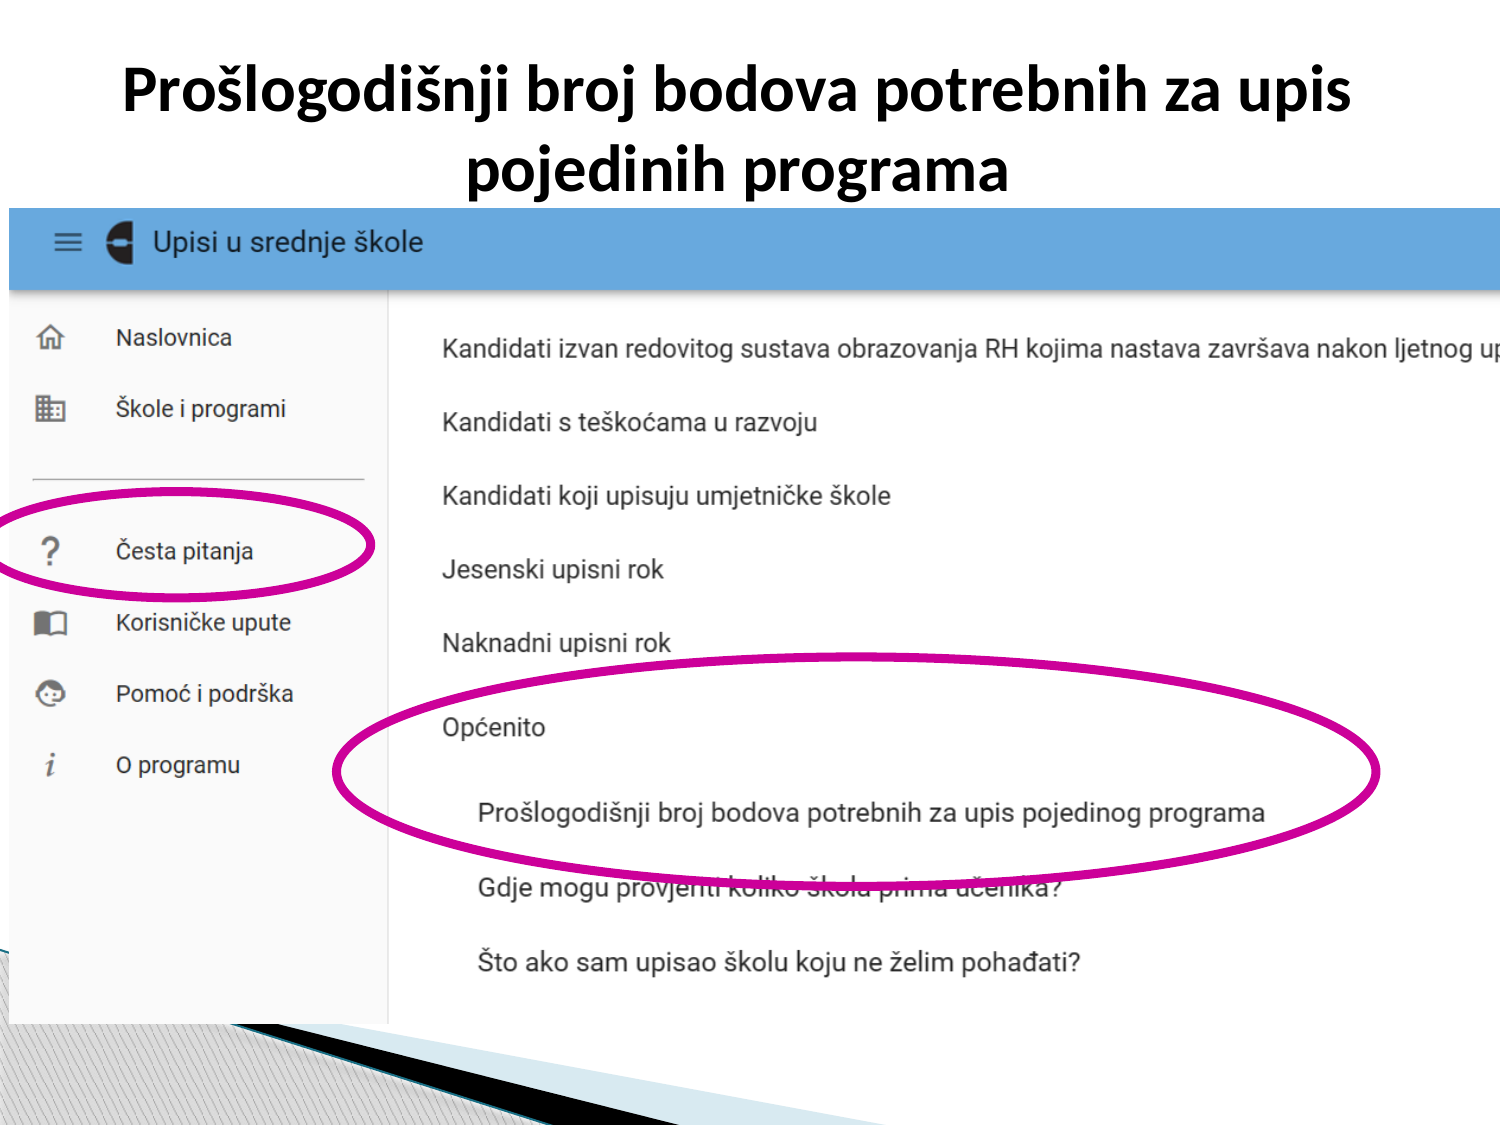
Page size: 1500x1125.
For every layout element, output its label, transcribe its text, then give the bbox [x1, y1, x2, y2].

picture [0, 207, 1500, 1024]
text_box Prošlogodišnji broj bodova potrebnih za upis pojedinih programa [53, 37, 1424, 207]
